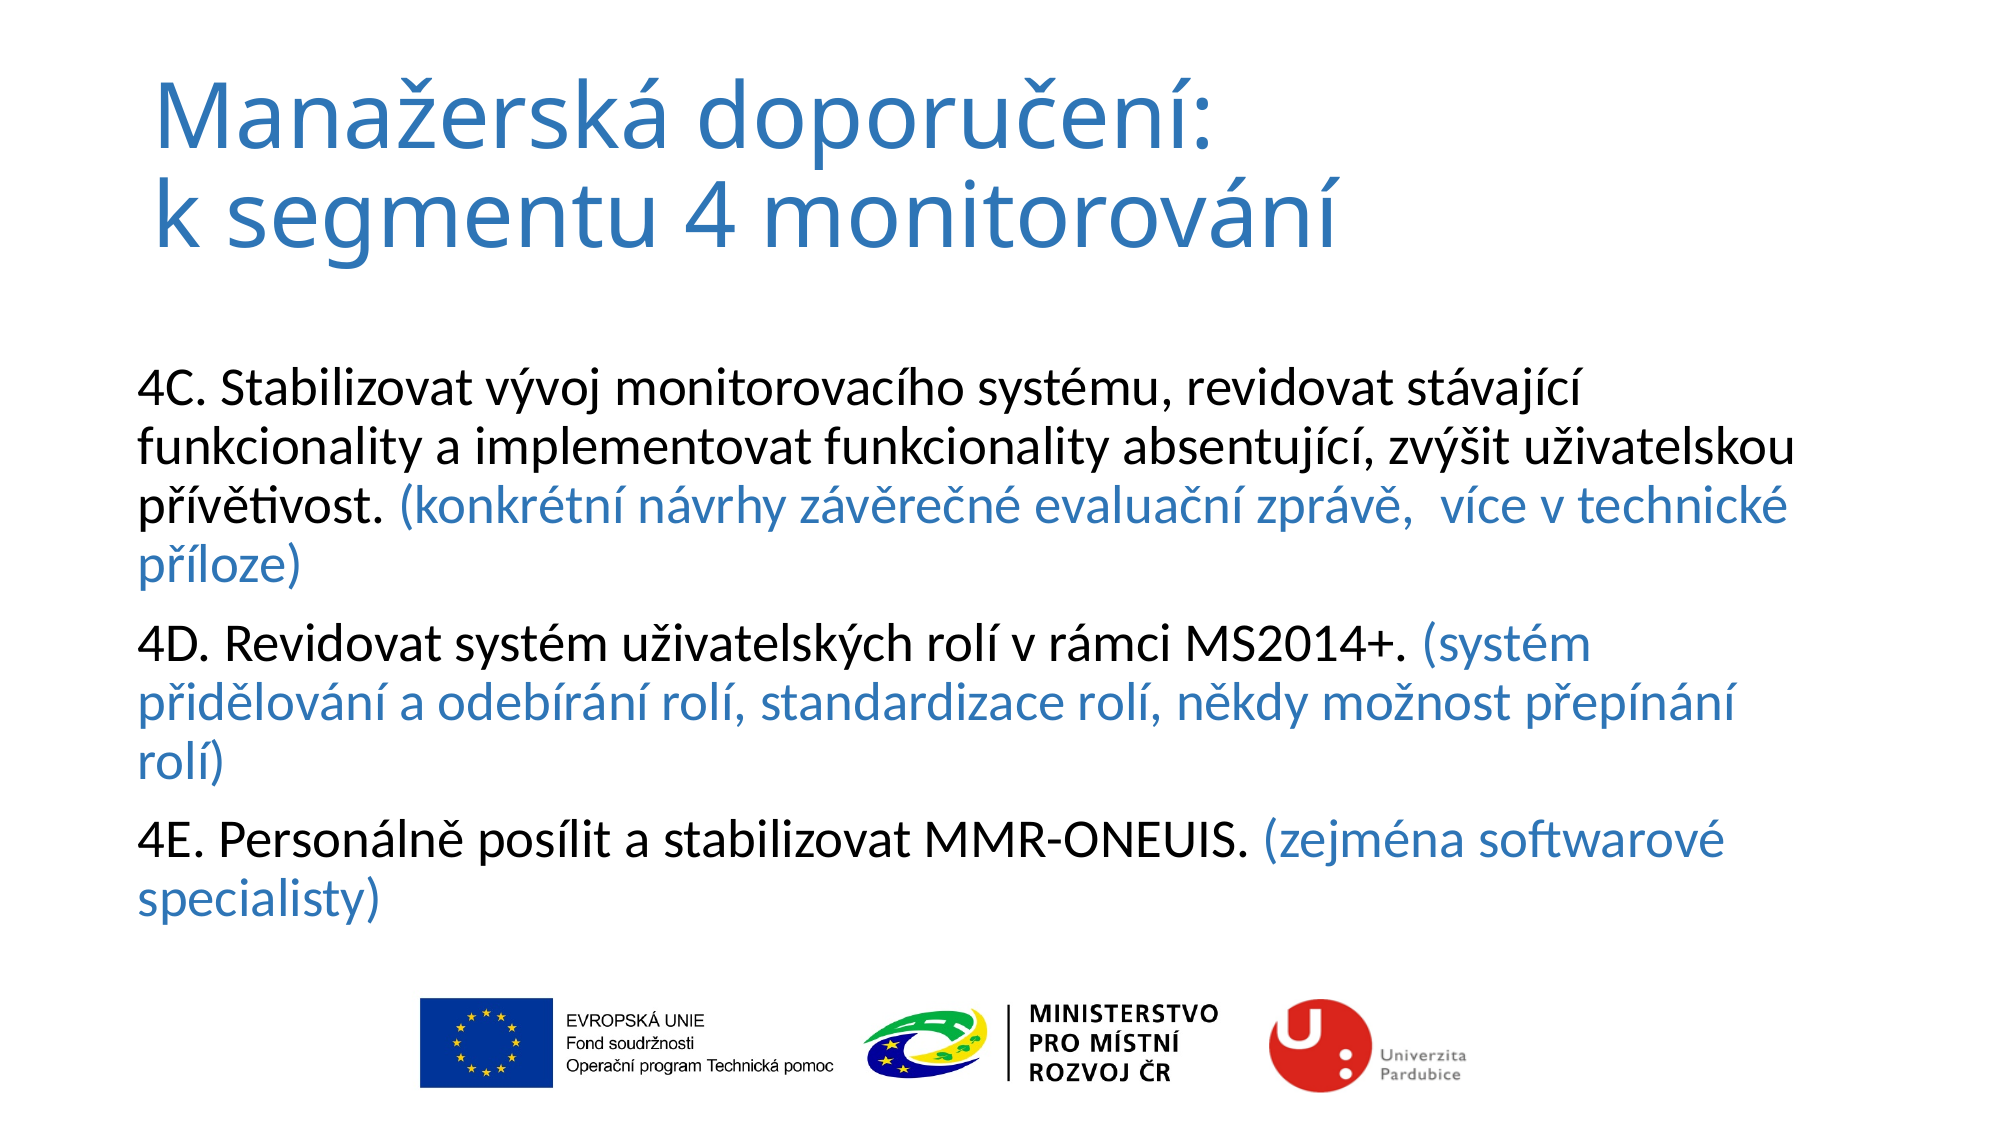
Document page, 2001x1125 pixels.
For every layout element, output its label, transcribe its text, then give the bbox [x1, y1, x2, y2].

list 4C. Stabilizovat vývoj monitorovacího systému, revidovat stávající funkcionality a implementovat funkcionality absentující, zvýšit uživatelskou přívětivost. (konkrétní návrhy závěrečné evaluační zprávě, více v technické příloze) 4D. Revidovat systém uživatelských rolí v rámci MS2014+. (systém přidělování a odebírání rolí, standardizace rolí, někdy možnost přepínání rolí) 4E. Personálně posílit a stabilizovat MMR-ONEUIS. (zejména softwarové specialisty) [122, 351, 1848, 941]
title Manažerská doporučení: k segmentu 4 monitorování [137, 59, 1863, 278]
picture [390, 968, 1493, 1117]
